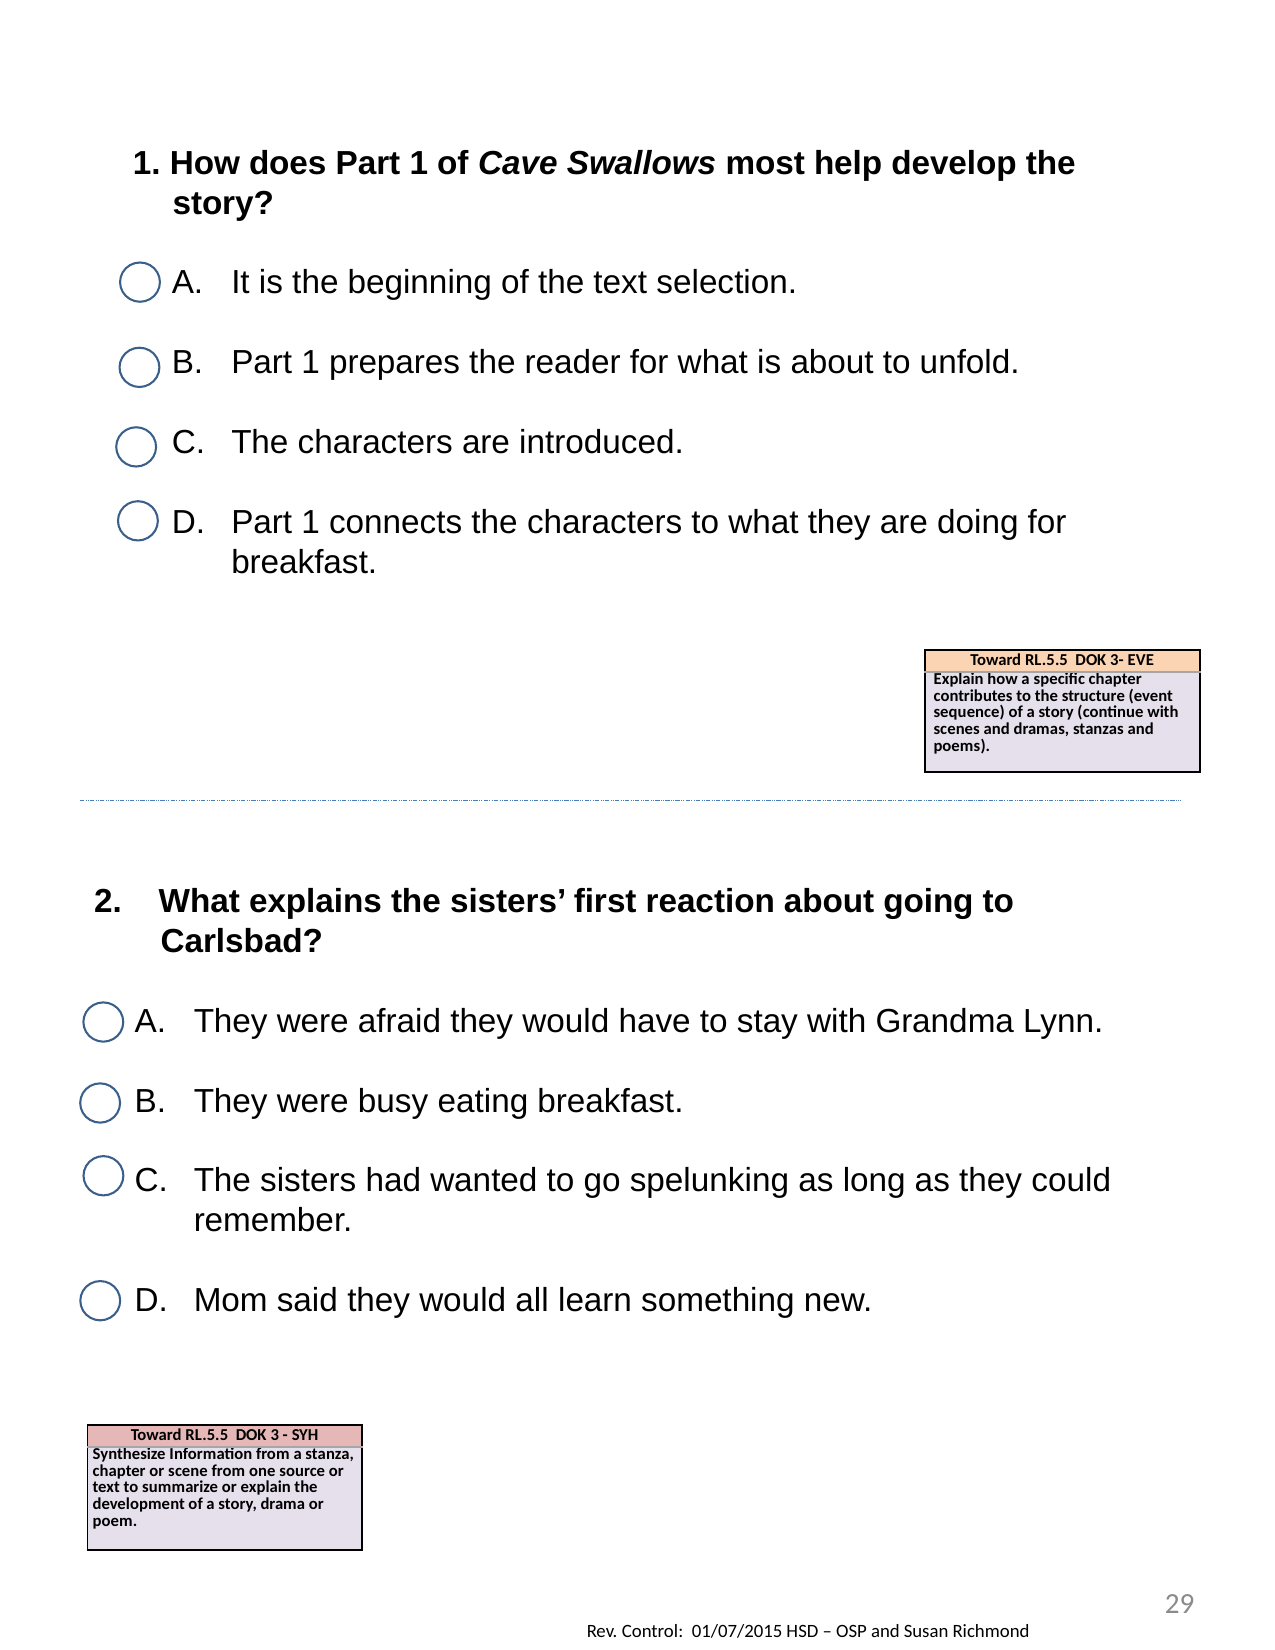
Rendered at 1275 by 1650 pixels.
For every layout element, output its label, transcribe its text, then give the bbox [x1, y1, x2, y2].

table_cell Explain how a specific chapter contributes to the structure (event sequence) of a story (continue with scenes and dramas, stanzas and poems). [926, 673, 1199, 771]
slide_number 29 [1089, 1558, 1212, 1647]
text_box [115, 499, 160, 543]
table_header Toward RL.5.5 DOK 3- EVE [926, 651, 1199, 671]
text_box [117, 345, 162, 390]
text_box [81, 1000, 126, 1044]
text_box [78, 1081, 123, 1125]
table_cell Synthesize Information from a stanza, chapter or scene from one source or text to summarize or explain the development of a story, drama or poem. [88, 1448, 361, 1549]
text_box [114, 425, 159, 469]
text_box [78, 1279, 123, 1323]
text_box 1. How does Part 1 of Cave Swallows most help develop the story? It is the beginning of the text selection. Part 1 prepares the reader for what is about to unfold. The characters are introduced. Part 1 connects the characters to what they are doing for breakfast. [116, 92, 1121, 629]
text_box [117, 260, 162, 304]
table_header Toward RL.5.5 DOK 3 - SYH [88, 1426, 361, 1446]
text_box [81, 1154, 126, 1198]
text_box 2. What explains the sisters’ first reaction about going to Carlsbad? They were afraid they would have to stay with Grandma Lynn. They were busy eating breakfast. The sisters had wanted to go spelunking as long as they could remember. Mom said they would all learn something new. [68, 870, 1169, 1407]
